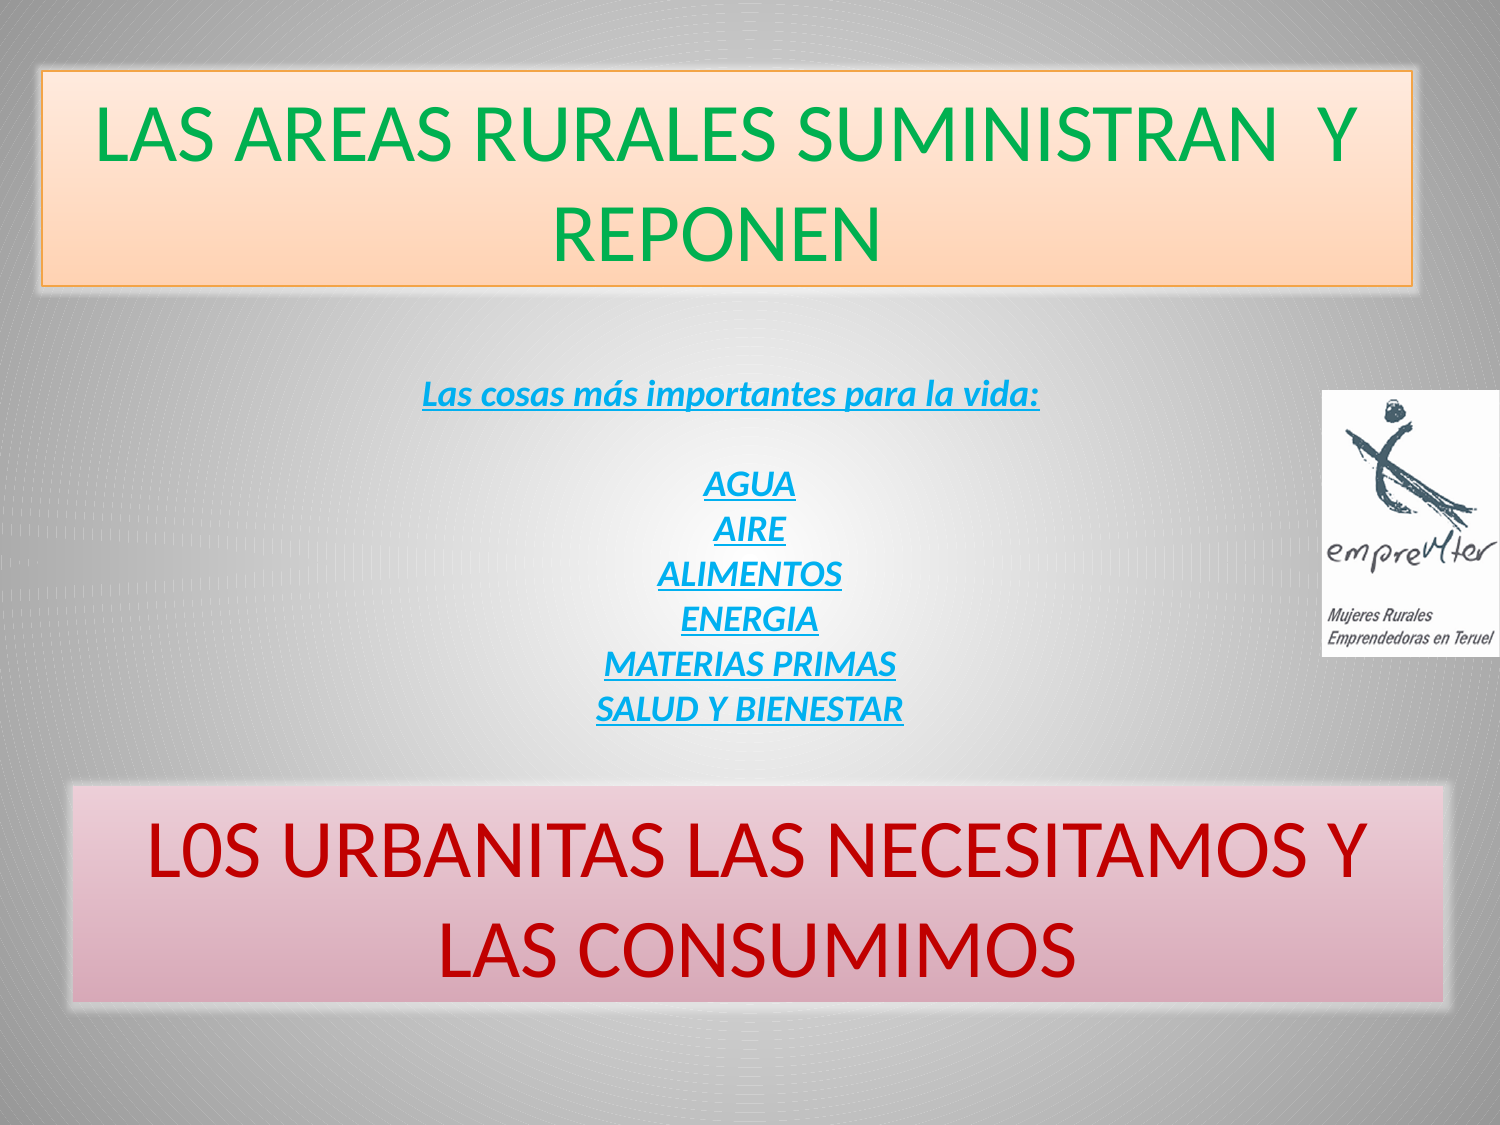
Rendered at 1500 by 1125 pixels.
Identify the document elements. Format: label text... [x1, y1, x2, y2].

text_box L0S URBANITAS LAS NECESITAMOS Y LAS CONSUMIMOS [72, 786, 1443, 1002]
text_box LAS AREAS RURALES SUMINISTRAN Y REPONEN [41, 70, 1413, 287]
text_box Las cosas más importantes para la vida: AGUA AIRE ALIMENTOS ENERGIA MATERIAS PRIMAS SALUD Y BIENESTAR [407, 361, 1093, 737]
picture [1321, 390, 1500, 658]
